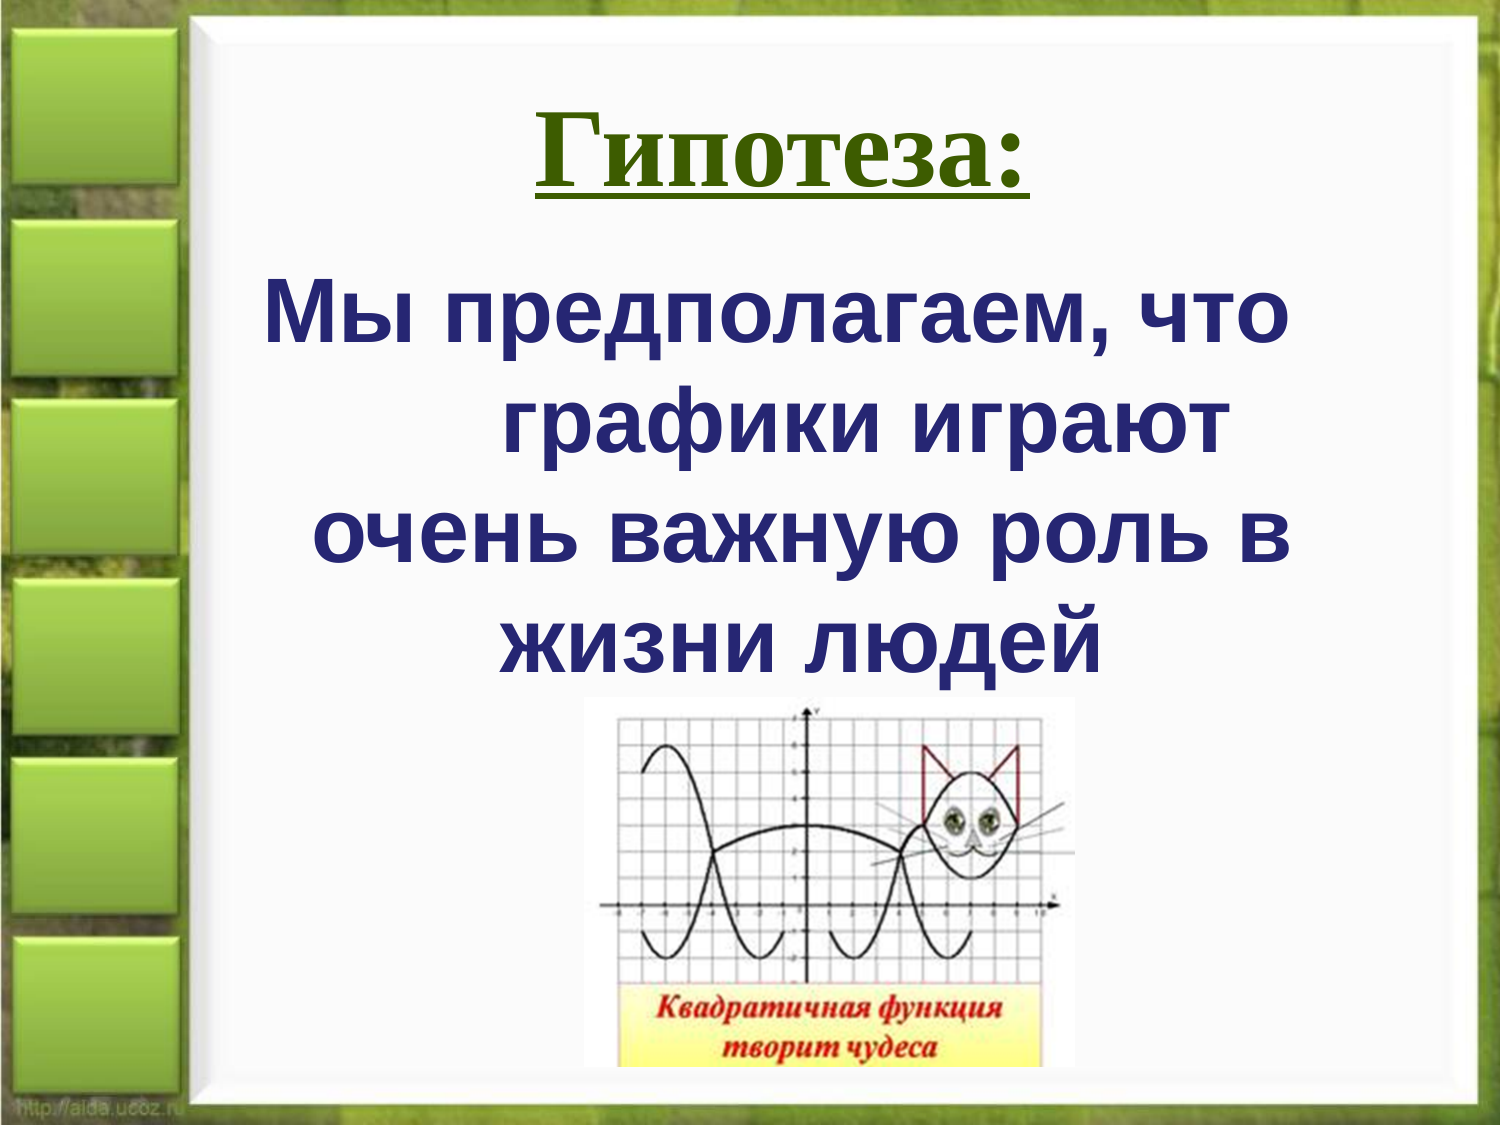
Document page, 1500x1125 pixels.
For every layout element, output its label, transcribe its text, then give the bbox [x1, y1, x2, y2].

picture [0, 0, 1500, 1125]
text_box Мы предполагаем, что графики играют очень важную роль в жизни людей [242, 243, 1365, 699]
text_box Гипотеза: [407, 66, 1158, 243]
